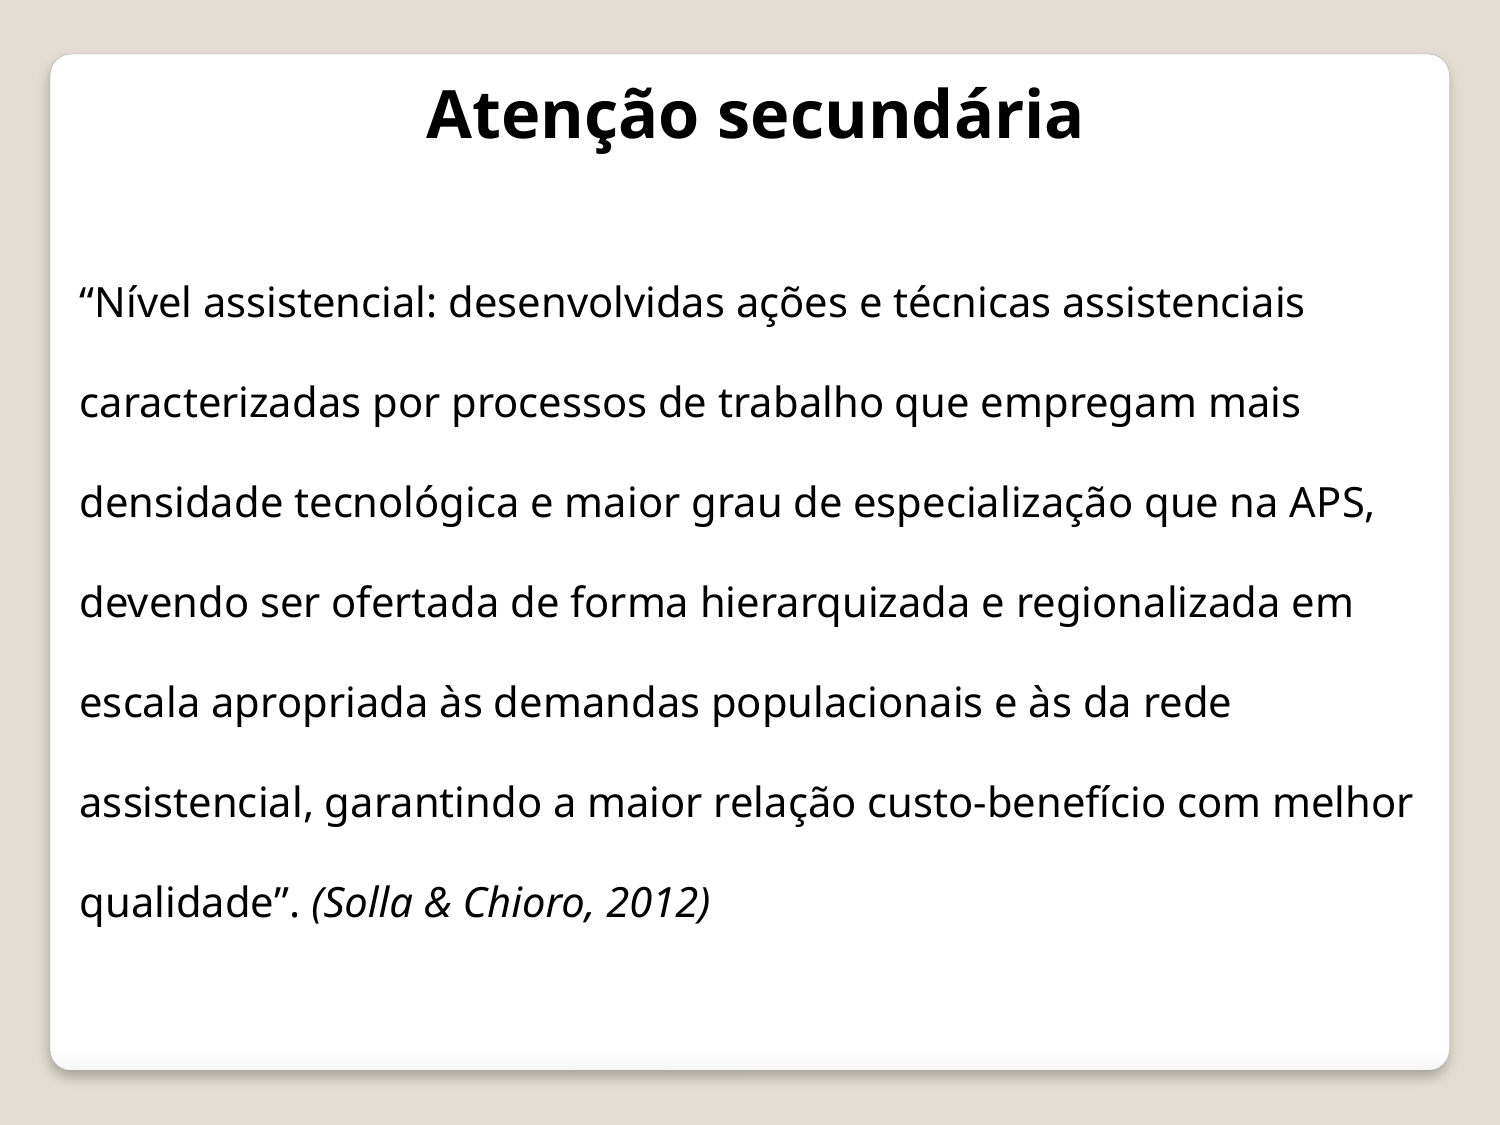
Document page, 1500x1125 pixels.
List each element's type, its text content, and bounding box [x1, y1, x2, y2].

text_box Atenção secundária [76, 64, 1435, 160]
text_box “Nível assistencial: desenvolvidas ações e técnicas assistenciais caracterizadas por processos de trabalho que empregam mais densidade tecnológica e maior grau de especialização que na APS, devendo ser ofertada de forma hierarquizada e regionalizada em escala apropriada às demandas populacionais e às da rede assistencial, garantindo a maior relação custo-benefício com melhor qualidade”. (Solla & Chioro, 2012) [64, 218, 1447, 934]
